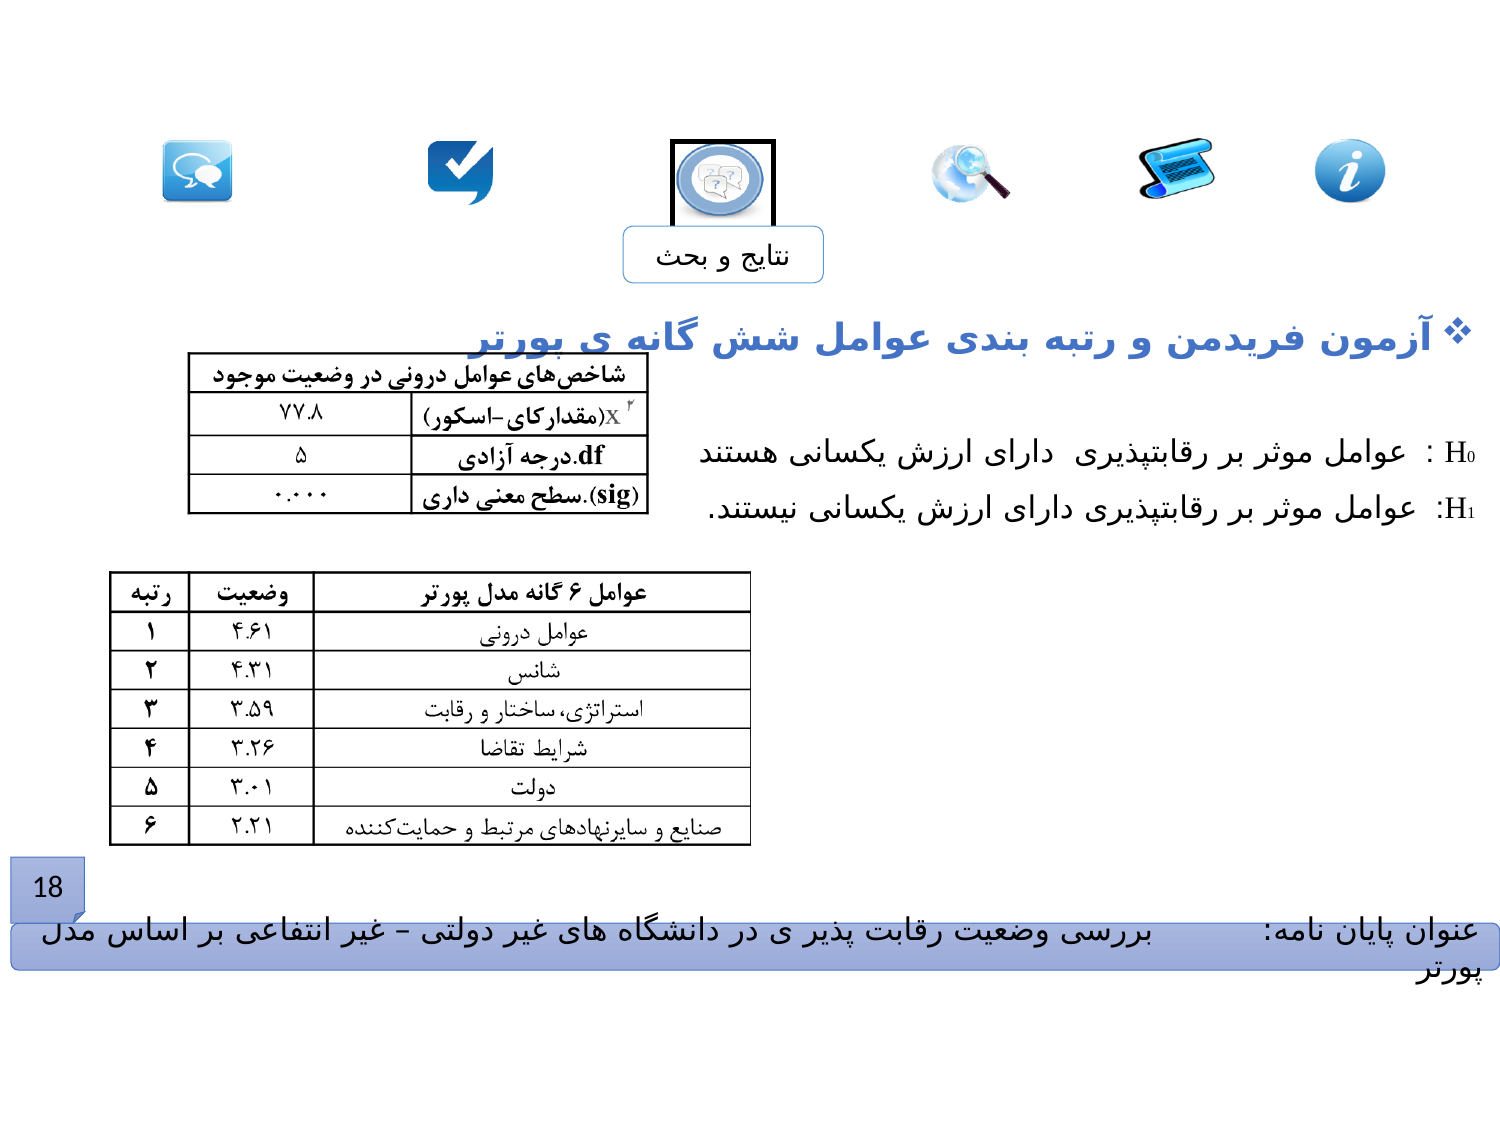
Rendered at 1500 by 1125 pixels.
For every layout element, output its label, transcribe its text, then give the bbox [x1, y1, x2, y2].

text_box 18 [10, 856, 87, 924]
picture [428, 141, 493, 205]
text_box [628, 135, 769, 226]
picture [1114, 133, 1234, 205]
text_box عنوان پایان نامه: بررسی وضعیت رقابت پذیر ی در دانشگاه های غیر دولتی – غیر انتفاعی بر اساس مدل پورتر [10, 922, 1500, 971]
text_box [672, 140, 775, 225]
picture [109, 350, 751, 864]
picture [929, 141, 1011, 205]
picture [153, 140, 241, 205]
picture [1311, 137, 1388, 205]
text_box آزمون فریدمن و رتبه بندی عوامل شش گانه ی پورتر H0 : عوامل موثر بر رقابت­پذیری دارای ارزش یکسانی هستند H1: عوامل موثر بر رقابت­پذیری دارای ارزش یکسانی نیستند. [20, 282, 1490, 890]
picture [672, 139, 769, 220]
text_box نتایج و بحث [622, 225, 824, 284]
